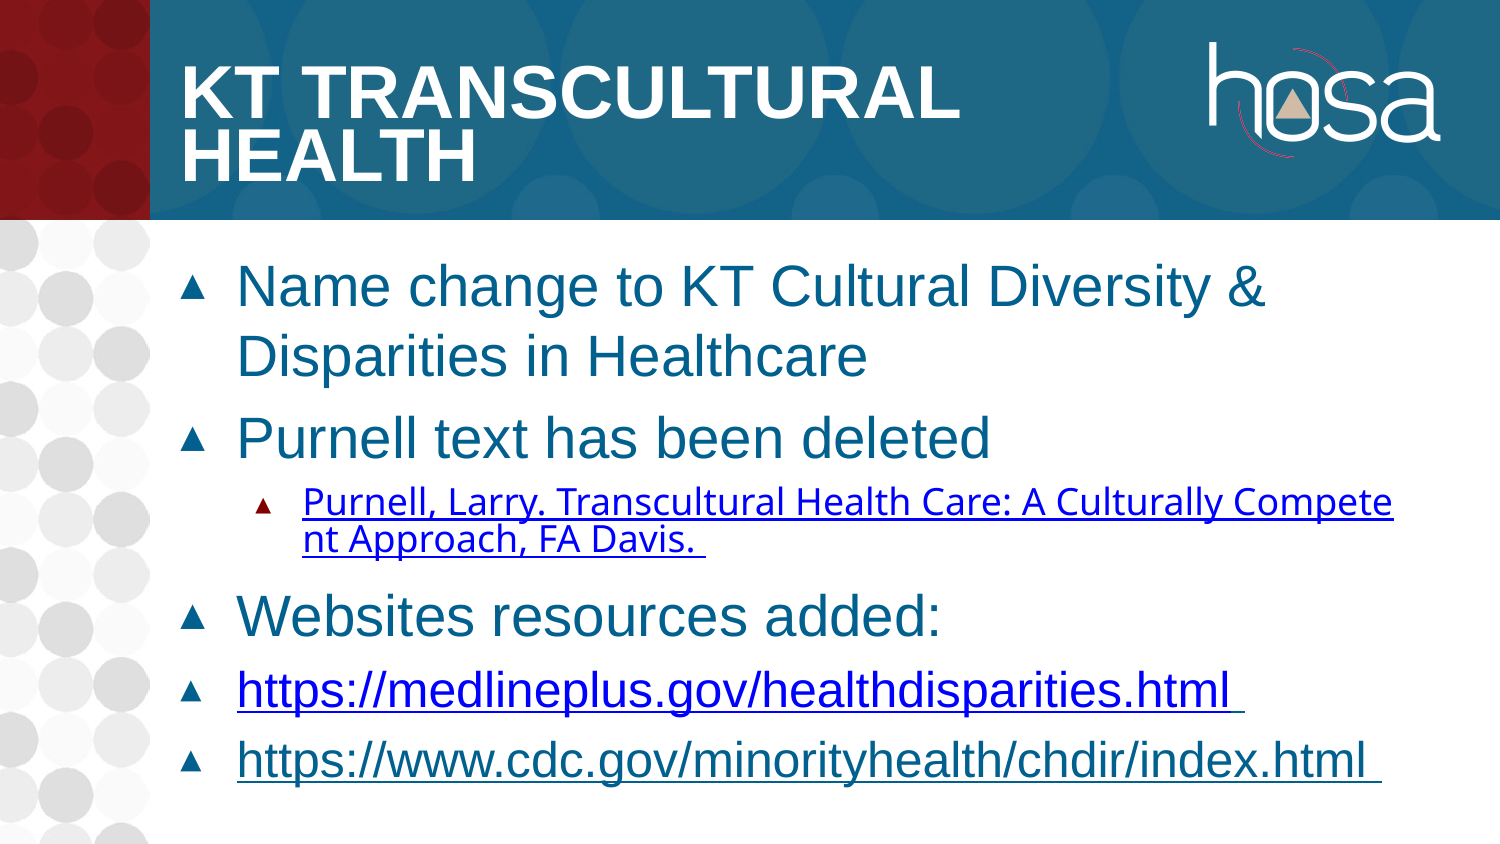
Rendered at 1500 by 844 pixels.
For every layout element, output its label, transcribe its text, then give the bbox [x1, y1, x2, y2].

picture [0, 0, 1500, 844]
list Name change to KT Cultural Diversity & Disparities in Healthcare Purnell text has been deleted Purnell, Larry. Transcultural Health Care: A Culturally Competent Approach, FA Davis. Websites resources added: https://medlineplus.gov/healthdisparities.html https://www.cdc.gov/minorityhealth/chdir/index.html [165, 241, 1432, 798]
title KT Transcultural health [165, 60, 1154, 202]
